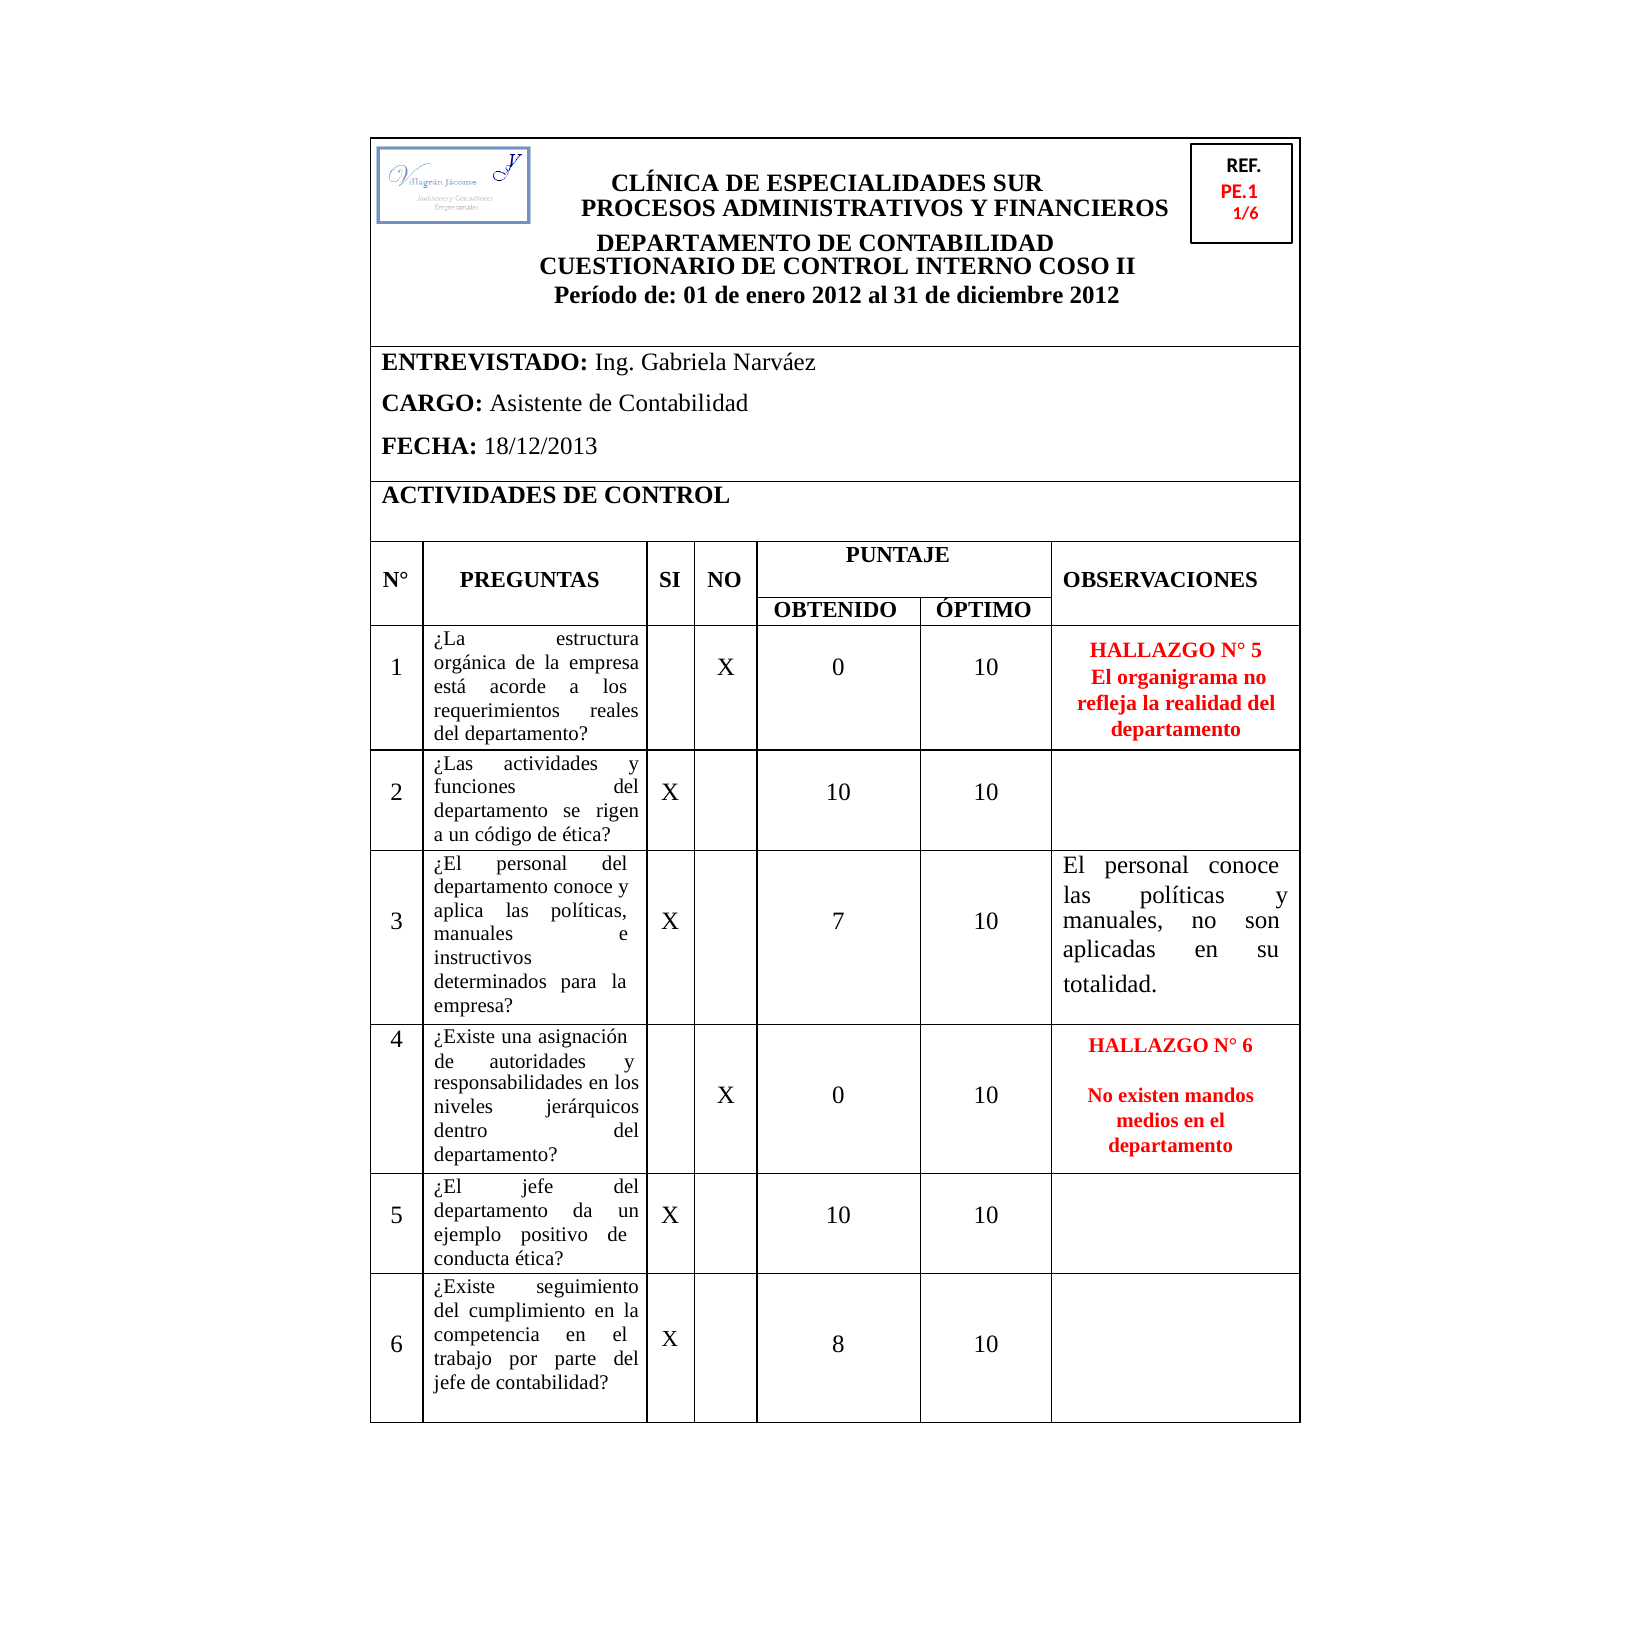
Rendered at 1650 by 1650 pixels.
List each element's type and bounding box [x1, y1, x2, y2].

text_box [370, 137, 1301, 1424]
